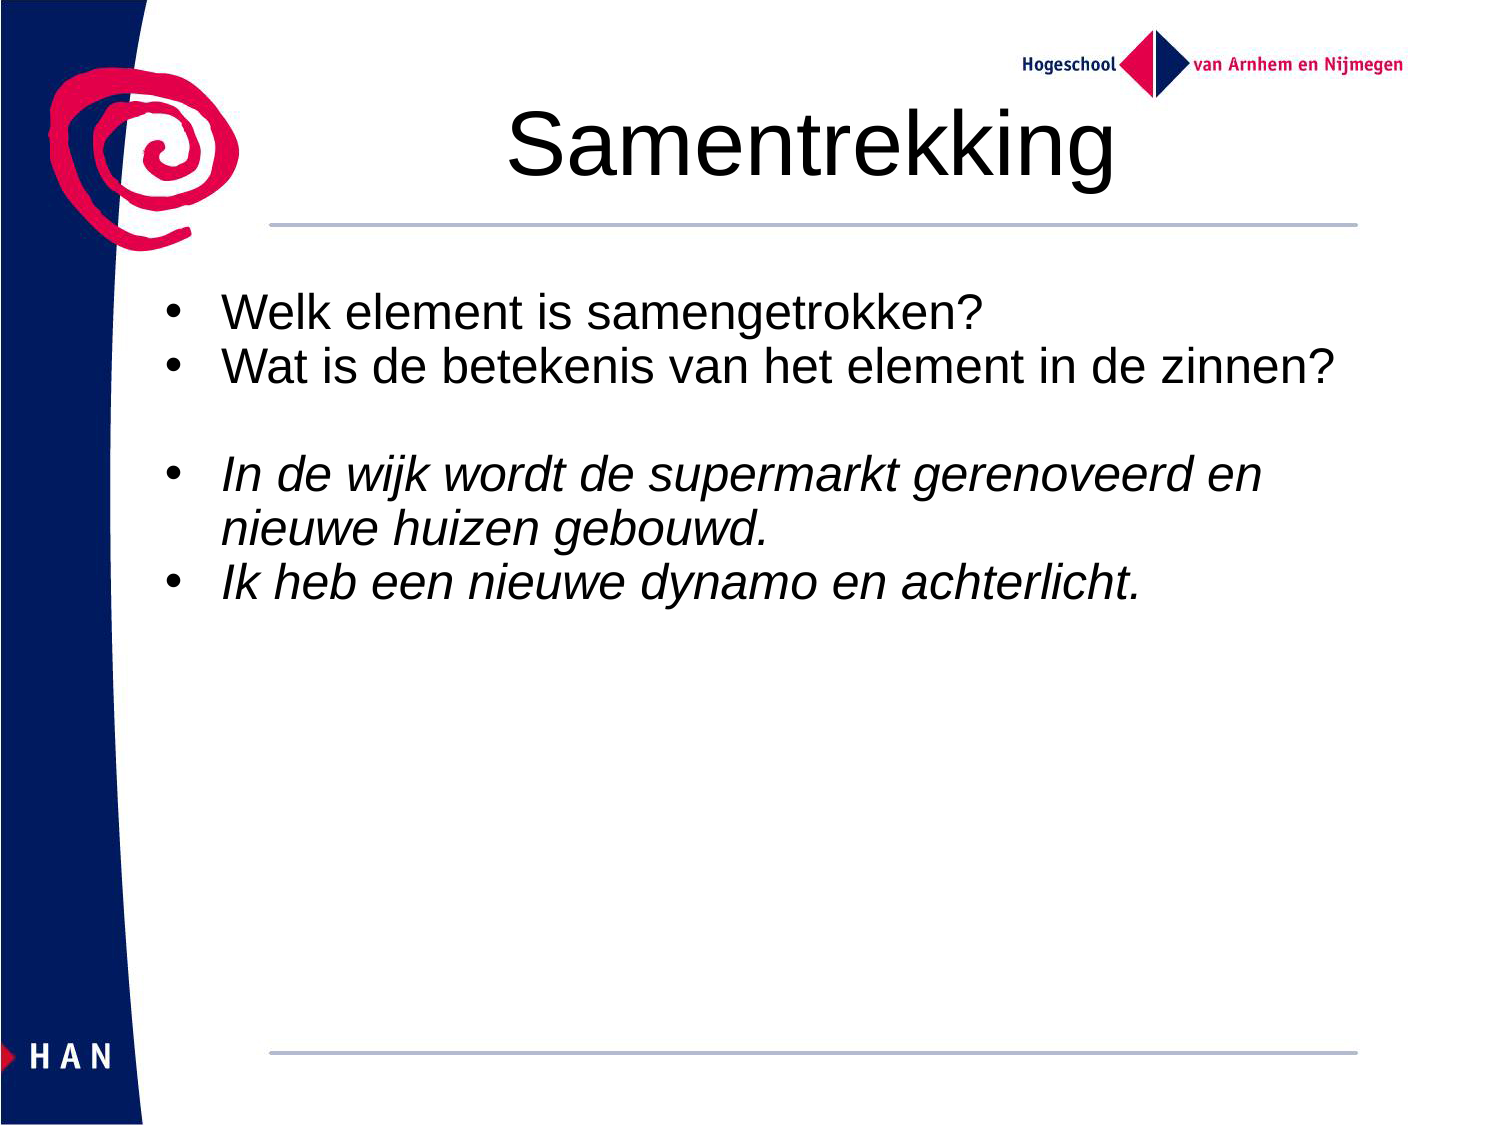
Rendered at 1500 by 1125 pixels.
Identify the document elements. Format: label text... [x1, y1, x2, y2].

text_box Welk element is samengetrokken? Wat is de betekenis van het element in de zinnen? In de wijk wordt de supermarkt gerenoveerd en nieuwe huizen gebouwd. Ik heb een nieuwe dynamo en achterlicht. [149, 278, 1459, 1083]
picture [0, 0, 1500, 1125]
text_box Samentrekking [199, 45, 1425, 233]
